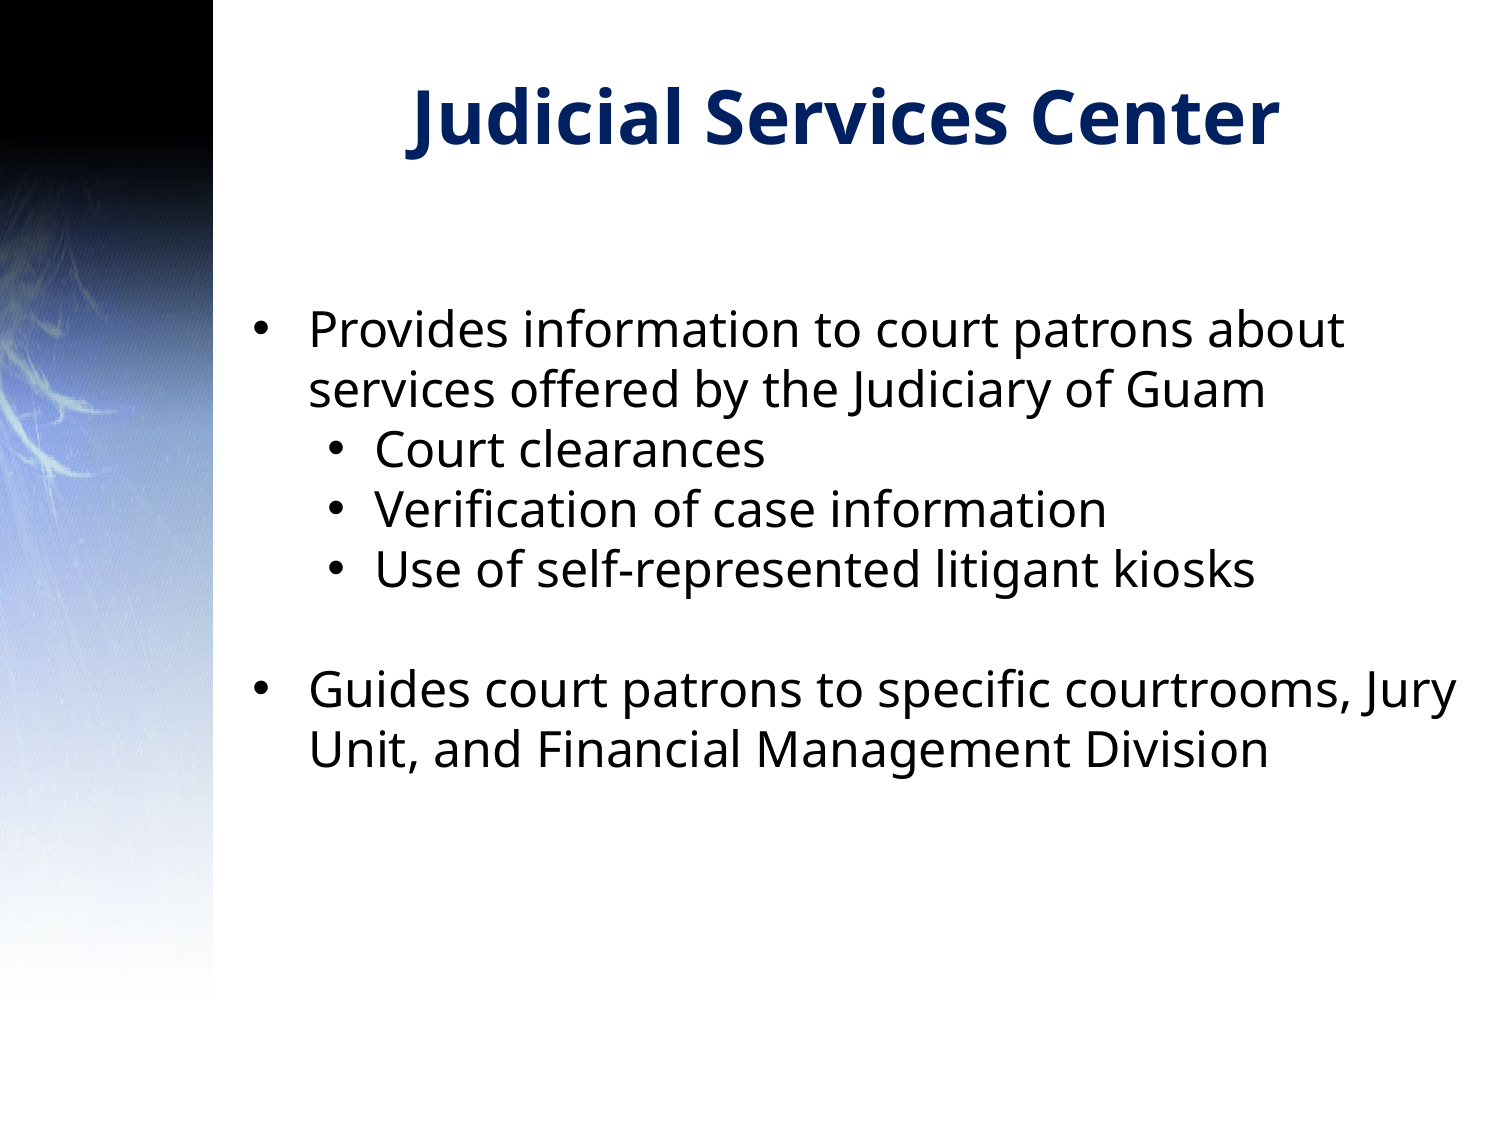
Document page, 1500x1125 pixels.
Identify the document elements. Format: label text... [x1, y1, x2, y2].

text_box Judicial Services Center [237, 62, 1475, 168]
text_box Provides information to court patrons about services offered by the Judiciary of Guam Court clearances Verification of case information Use of self-represented litigant kiosks Guides court patrons to specific courtrooms, Jury Unit, and Financial Management Division [237, 289, 1475, 845]
picture [0, 0, 213, 1125]
